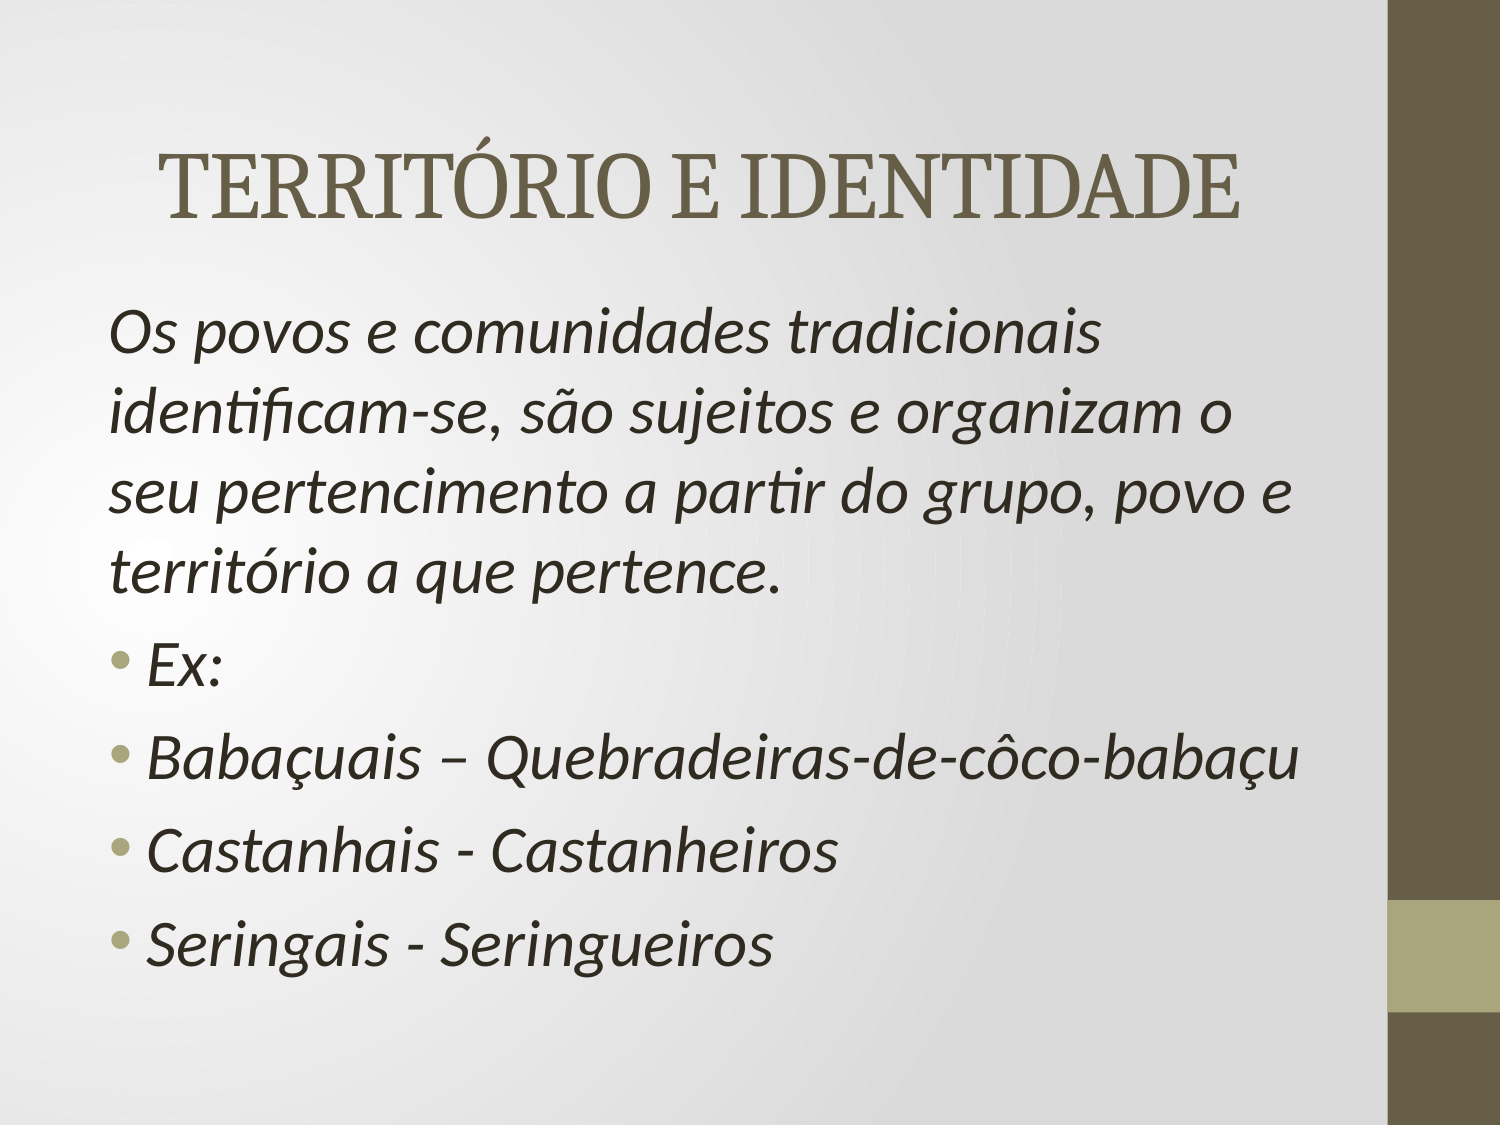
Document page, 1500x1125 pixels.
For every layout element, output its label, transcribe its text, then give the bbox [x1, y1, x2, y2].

list Os povos e comunidades tradicionais identificam-se, são sujeitos e organizam o seu pertencimento a partir do grupo, povo e território a que pertence. Ex: Babaçuais – Quebradeiras-de-côco-babaçu Castanhais - Castanheiros Seringais - Seringueiros [75, 278, 1325, 1050]
title TERRITÓRIO E IDENTIDADE [75, 45, 1325, 278]
